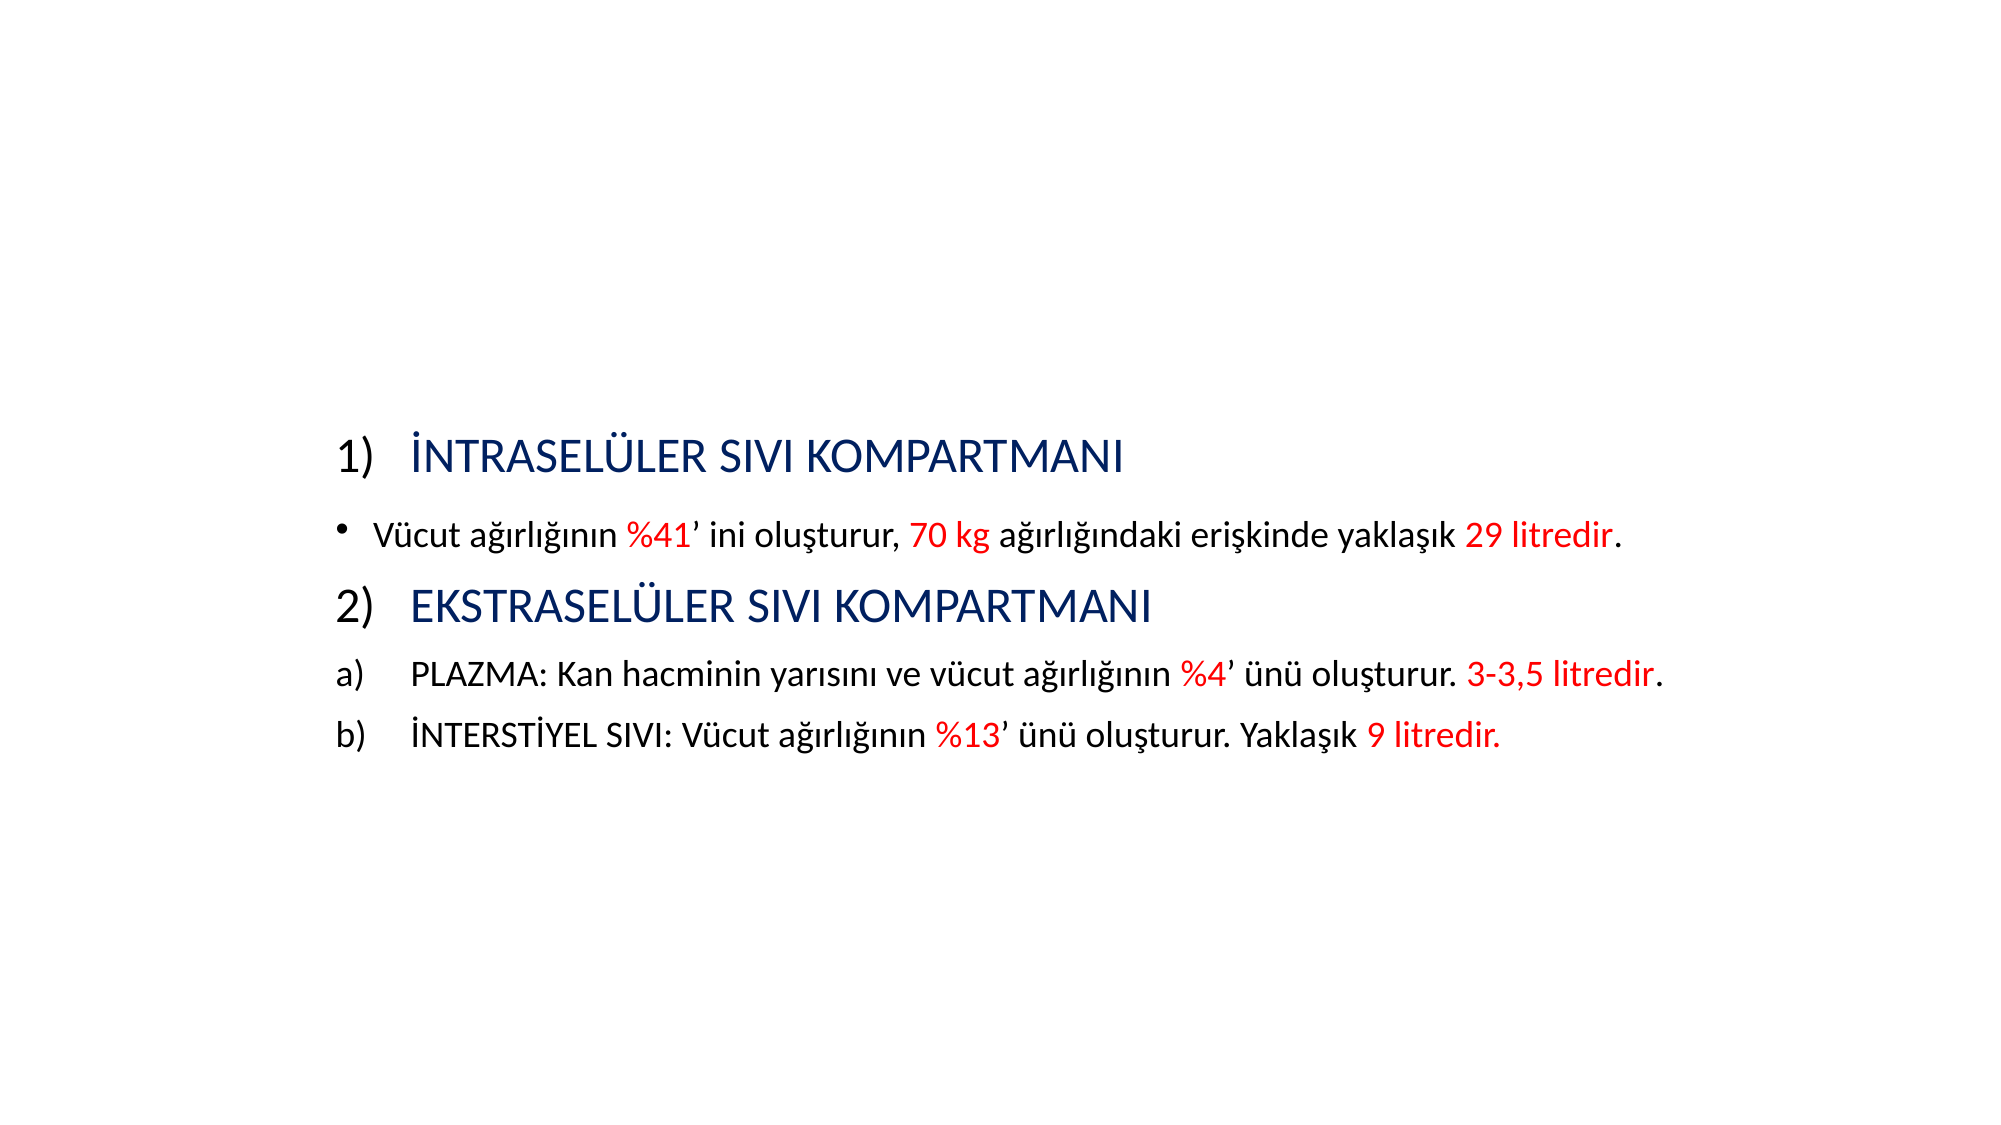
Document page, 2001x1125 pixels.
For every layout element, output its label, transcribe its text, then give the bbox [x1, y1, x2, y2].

list İNTRASELÜLER SIVI KOMPARTMANI Vücut ağırlığının %41’ ini oluşturur, 70 kg ağırlığındaki erişkinde yaklaşık 29 litredir. EKSTRASELÜLER SIVI KOMPARTMANI PLAZMA: Kan hacminin yarısını ve vücut ağırlığının %4’ ünü oluşturur. 3-3,5 litredir. İNTERSTİYEL SIVI: Vücut ağırlığının %13’ ünü oluşturur. Yaklaşık 9 litredir. [137, 299, 1863, 1014]
